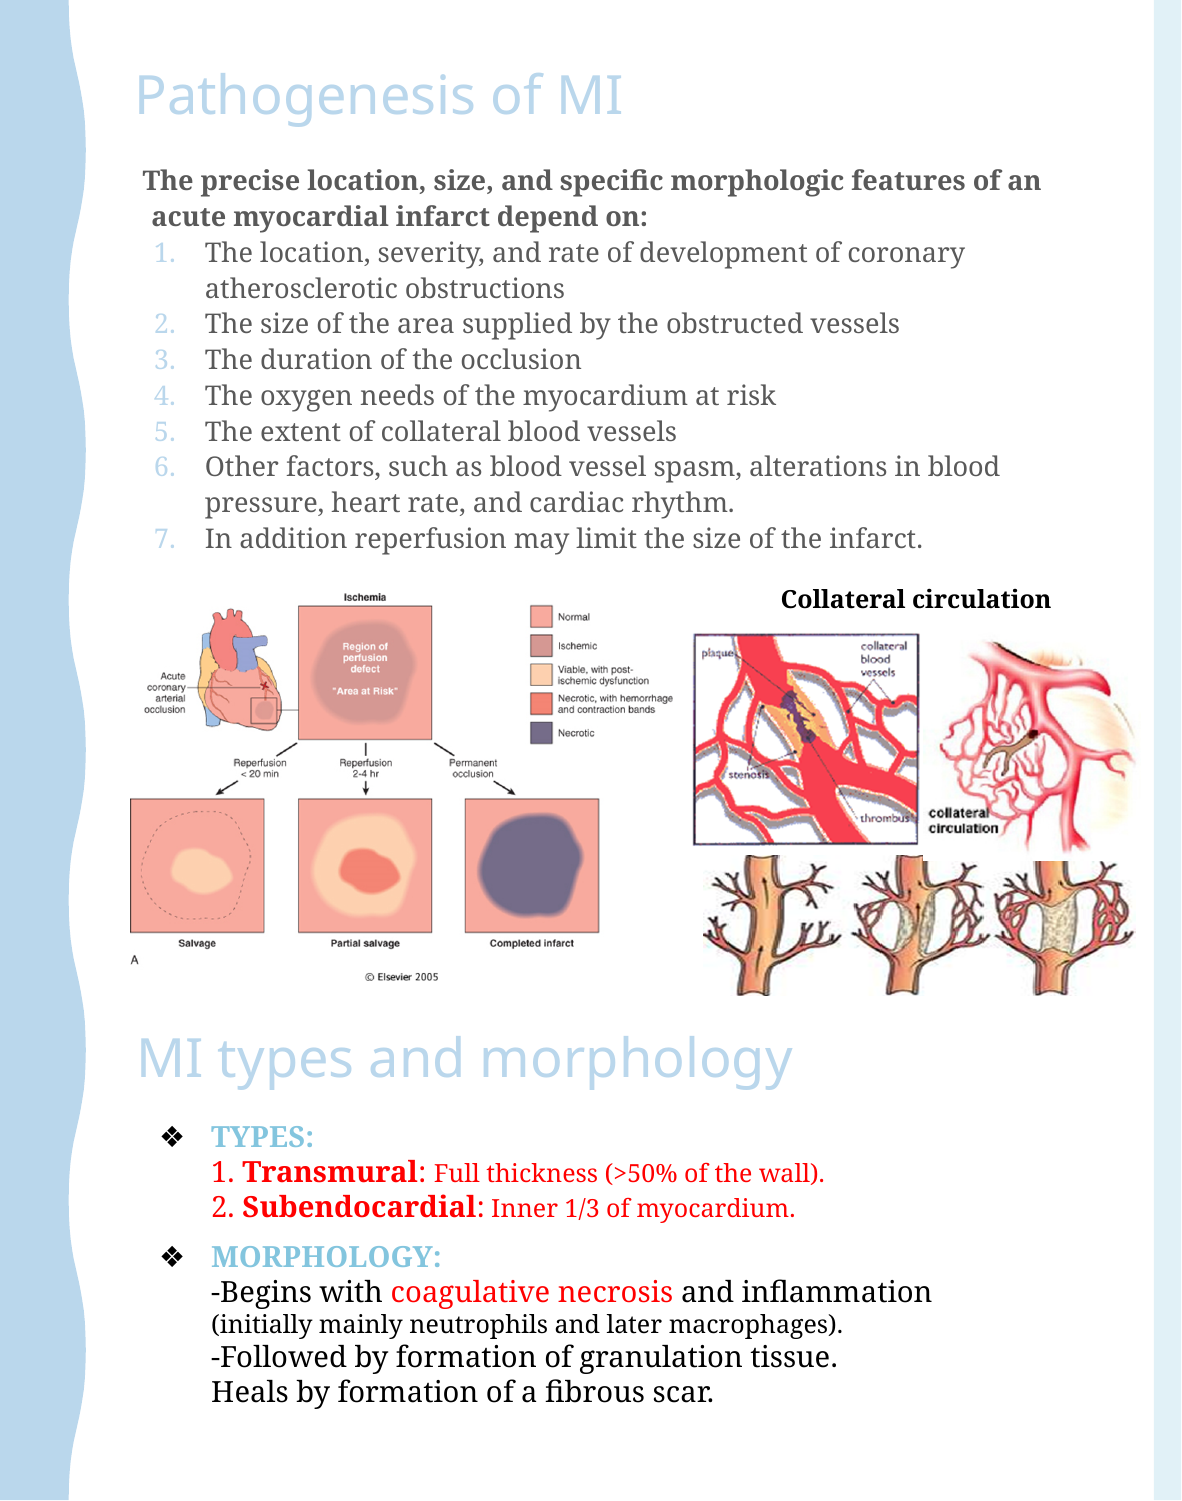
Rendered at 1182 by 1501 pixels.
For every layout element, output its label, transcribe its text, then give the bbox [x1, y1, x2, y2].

list The precise location, size, and specific morphologic features of an acute myocardial infarct depend on: The location, severity, and rate of development of coronary atherosclerotic obstructions The size of the area supplied by the obstructed vessels The duration of the occlusion The oxygen needs of the myocardium at risk The extent of collateral blood vessels Other factors, such as blood vessel spasm, alterations in blood pressure, heart rate, and cardiac rhythm. In addition reperfusion may limit the size of the infarct. [121, 156, 1108, 569]
text_box MI types and morphology [121, 1015, 822, 1103]
picture [689, 625, 1141, 996]
text_box TYPES: 1. Transmural: Full thickness (>50% of the wall). 2. Subendocardial: Inner 1/3 of myocardium. MORPHOLOGY: -Begins with coagulative necrosis and inflammation (initially mainly neutrophils and later macrophages). -Followed by formation of granulation tissue. Heals by formation of a fibrous scar. [121, 1103, 996, 1430]
picture [130, 593, 674, 981]
text_box Collateral circulation [765, 568, 1073, 613]
title Pathogenesis of MI [125, 63, 678, 156]
